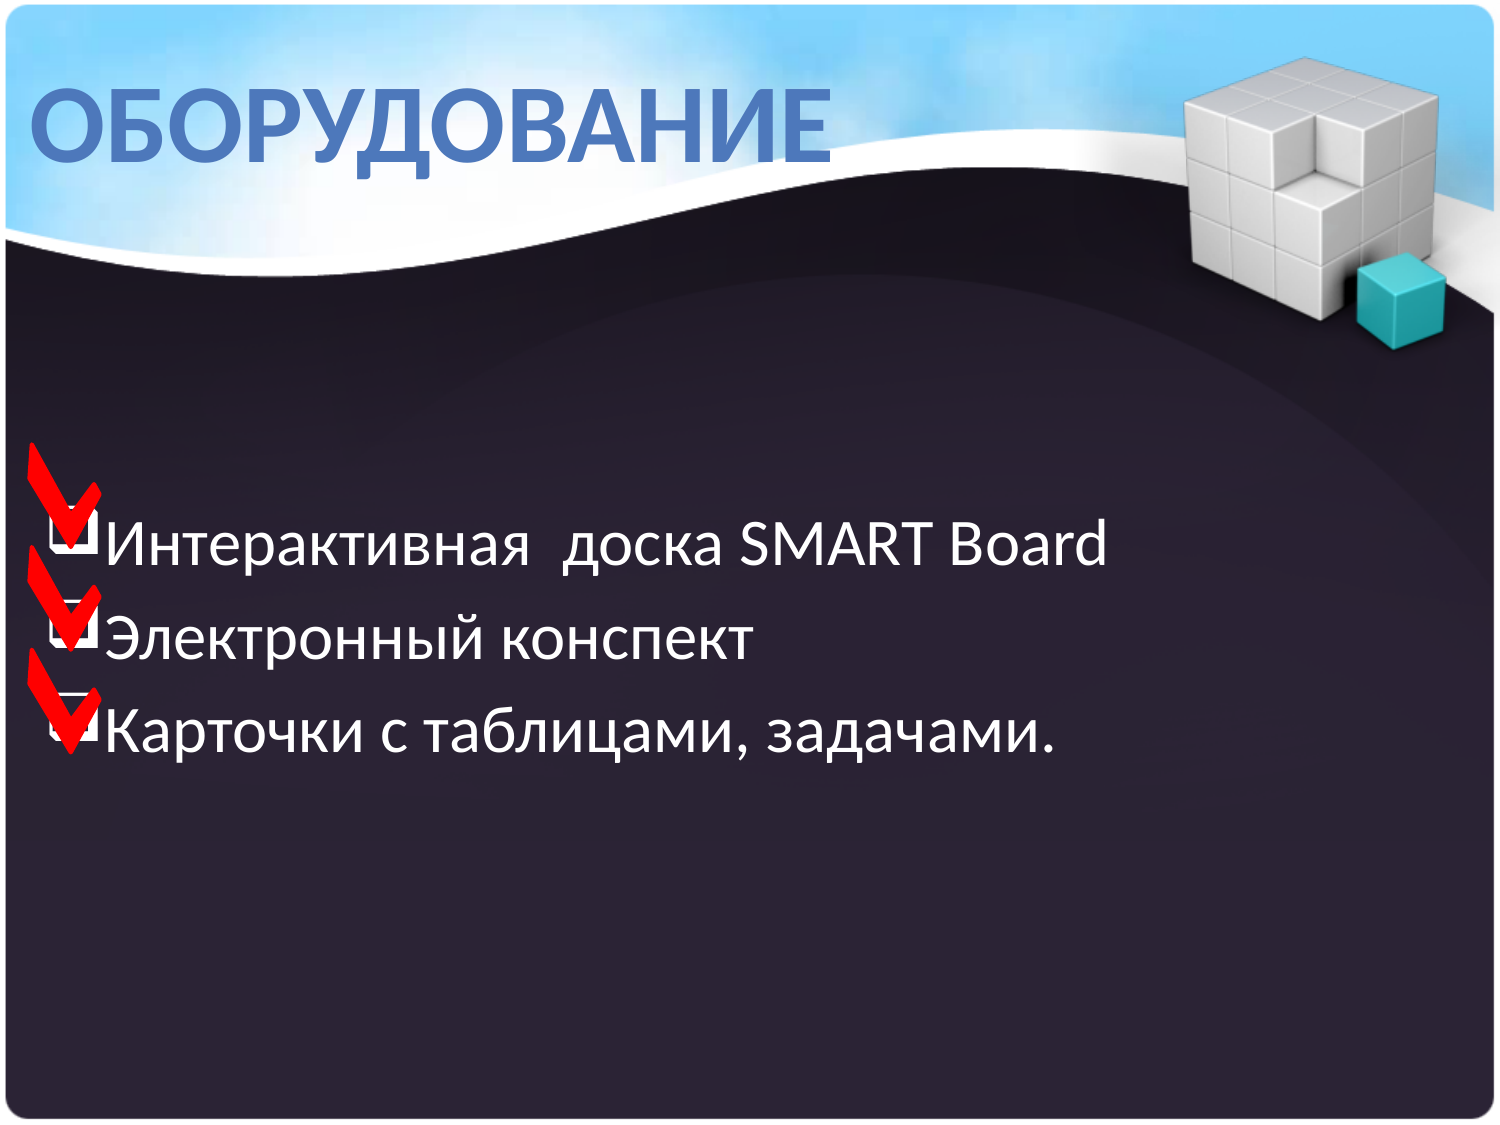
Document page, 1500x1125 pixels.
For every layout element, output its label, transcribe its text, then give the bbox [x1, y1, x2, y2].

text_box [27, 544, 102, 652]
picture [0, 0, 1500, 1125]
text_box [27, 442, 102, 550]
list Интерактивная доска SMART Board Электронный конспект Карточки c таблицами, задачами. [29, 491, 1455, 882]
text_box [27, 647, 102, 755]
text_box Оборудование [0, 42, 951, 193]
